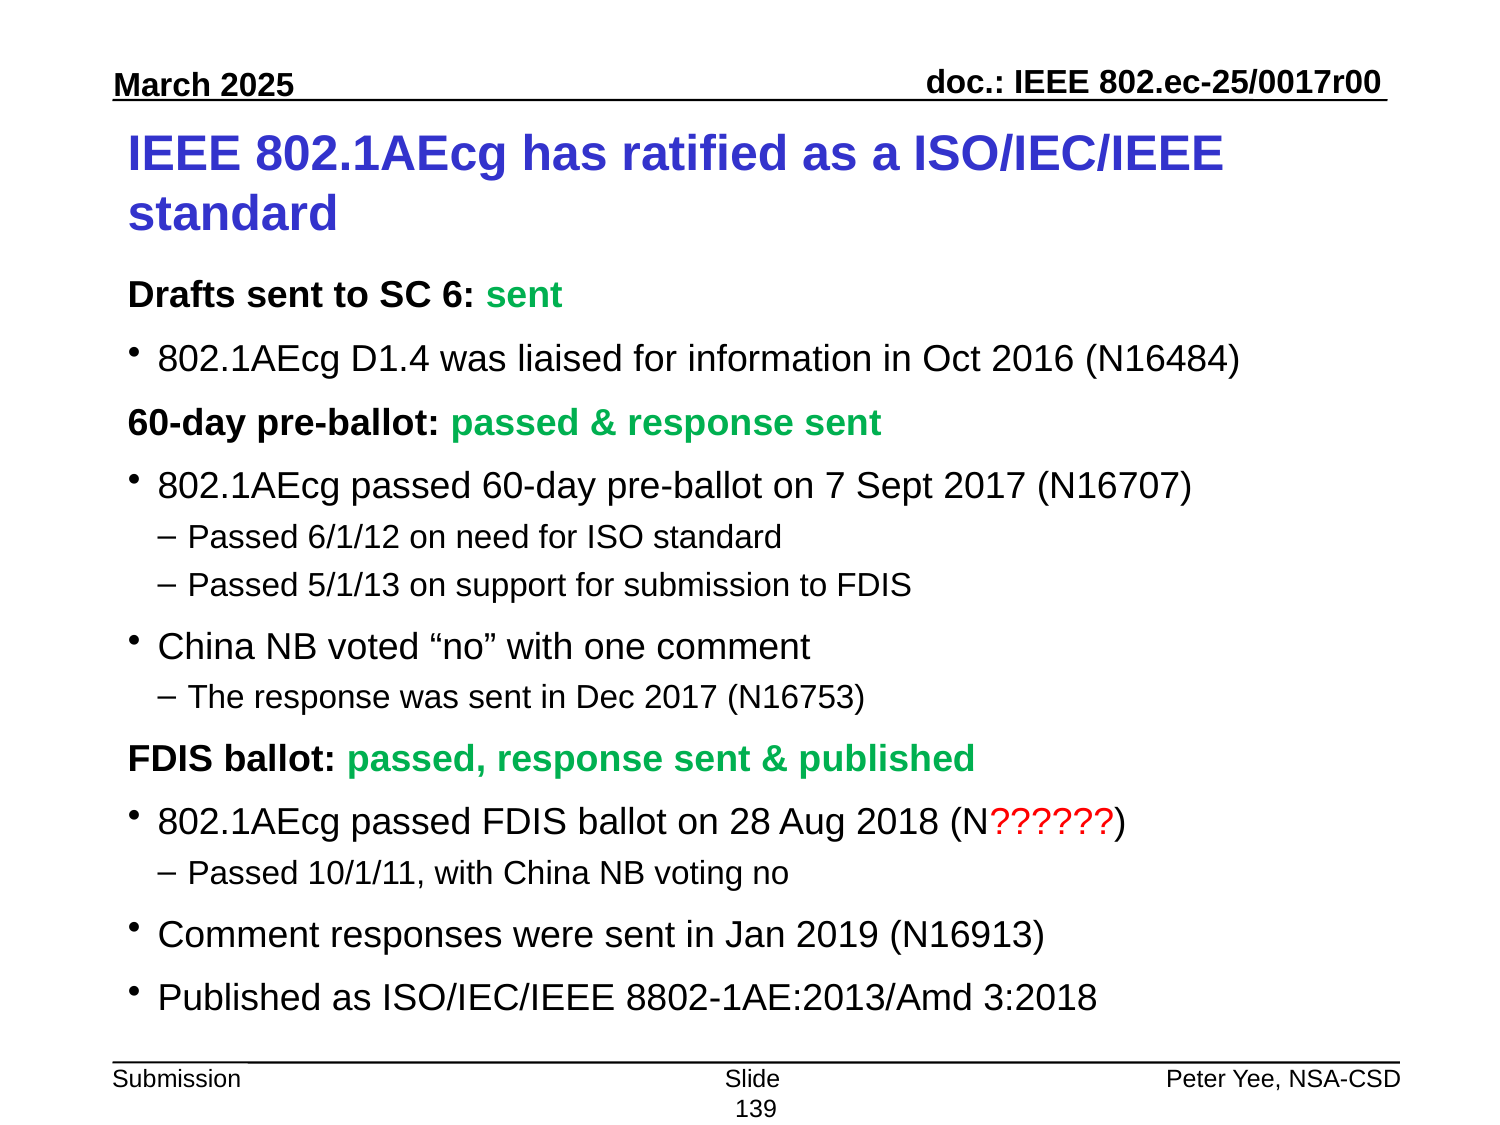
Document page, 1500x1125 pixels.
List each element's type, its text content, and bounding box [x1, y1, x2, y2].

slide_number Slide 139 [709, 1061, 803, 1093]
footer Peter Yee, NSA-CSD [1164, 1061, 1402, 1093]
title IEEE 802.1AEcg has ratified as a ISO/IEC/IEEE standard [112, 112, 1388, 262]
list Drafts sent to SC 6: sent 802.1AEcg D1.4 was liaised for information in Oct 2016 (N16484) 60-day pre-ballot: passed & response sent 802.1AEcg passed 60-day pre-ballot on 7 Sept 2017 (N16707) Passed 6/1/12 on need for ISO standard Passed 5/1/13 on support for submission to FDIS China NB voted “no” with one comment The response was sent in Dec 2017 (N16753) FDIS ballot: passed, response sent & published 802.1AEcg passed FDIS ballot on 28 Aug 2018 (N??????) Passed 10/1/11, with China NB voting no Comment responses were sent in Jan 2019 (N16913) Published as ISO/IEC/IEEE 8802-1AE:2013/Amd 3:2018 [112, 262, 1388, 938]
